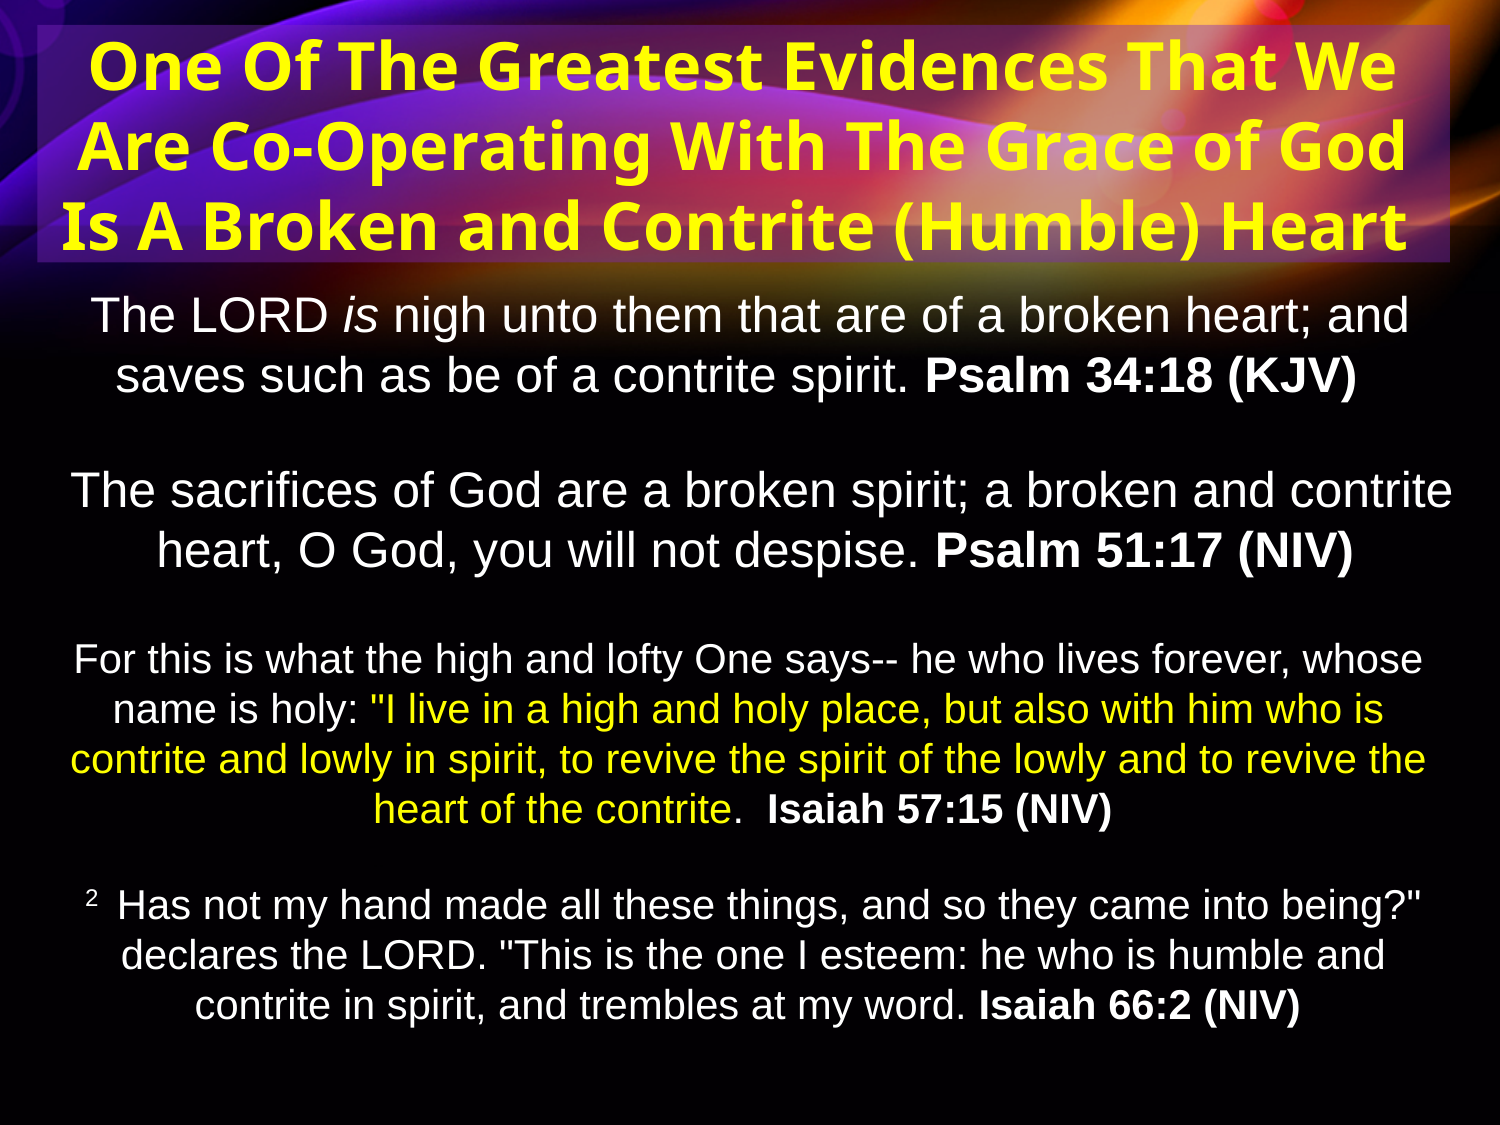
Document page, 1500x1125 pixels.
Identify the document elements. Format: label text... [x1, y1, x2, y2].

text_box The LORD is nigh unto them that are of a broken heart; and saves such as be of a contrite spirit. Psalm 34:18 (KJV) [37, 274, 1450, 410]
text_box One Of The Greatest Evidences That We Are Co-Operating With The Grace of God Is A Broken and Contrite (Humble) Heart [37, 24, 1450, 263]
text_box The sacrifices of God are a broken spirit; a broken and contrite heart, O God, you will not despise. Psalm 51:17 (NIV) [49, 449, 1475, 585]
text_box 2 Has not my hand made all these things, and so they came into being?" declares the LORD. "This is the one I esteem: he who is humble and contrite in spirit, and trembles at my word. Isaiah 66:2 (NIV) [50, 870, 1457, 1086]
picture [0, 0, 1500, 1125]
text_box For this is what the high and lofty One says-- he who lives forever, whose name is holy: "I live in a high and holy place, but also with him who is contrite and lowly in spirit, to revive the spirit of the lowly and to revive the heart of the contrite. Isaiah 57:15 (NIV) [30, 624, 1468, 840]
